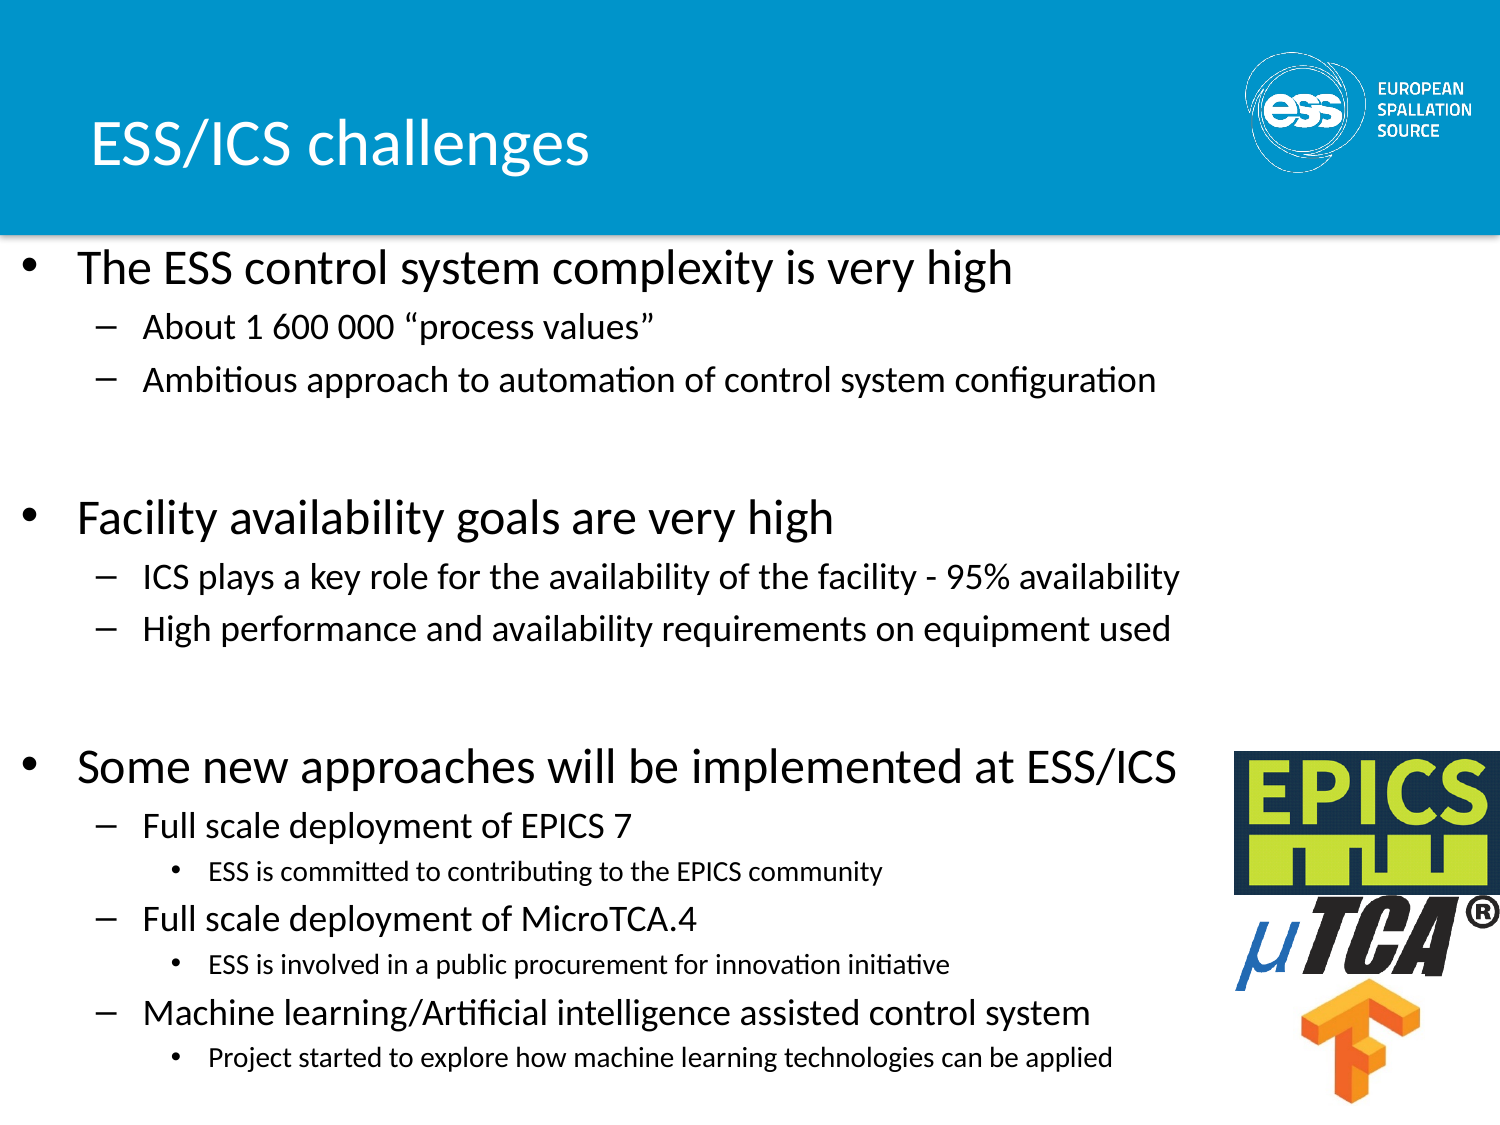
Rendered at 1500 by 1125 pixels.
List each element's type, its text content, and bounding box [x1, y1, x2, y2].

list The ESS control system complexity is very high About 1 600 000 “process values” Ambitious approach to automation of control system configuration Facility availability goals are very high ICS plays a key role for the availability of the facility - 95% availability High performance and availability requirements on equipment used Some new approaches will be implemented at ESS/ICS Full scale deployment of EPICS 7 ESS is committed to contributing to the EPICS community Full scale deployment of MicroTCA.4 ESS is involved in a public procurement for innovation initiative Machine learning/Artificial intelligence assisted control system Project started to explore how machine learning technologies can be applied [5, 227, 1402, 1106]
picture [1432, 125, 1438, 136]
picture [1264, 94, 1342, 127]
picture [1400, 83, 1407, 94]
picture [1379, 83, 1385, 94]
picture [1443, 86, 1450, 93]
picture [1398, 109, 1406, 115]
picture [1233, 751, 1500, 1107]
picture [1389, 104, 1393, 115]
picture [1454, 83, 1458, 94]
picture [1422, 125, 1428, 134]
picture [1418, 104, 1423, 115]
picture [1409, 104, 1415, 115]
picture [1436, 104, 1444, 115]
title ESS/ICS challenges [75, 45, 1247, 227]
picture [1423, 83, 1430, 94]
